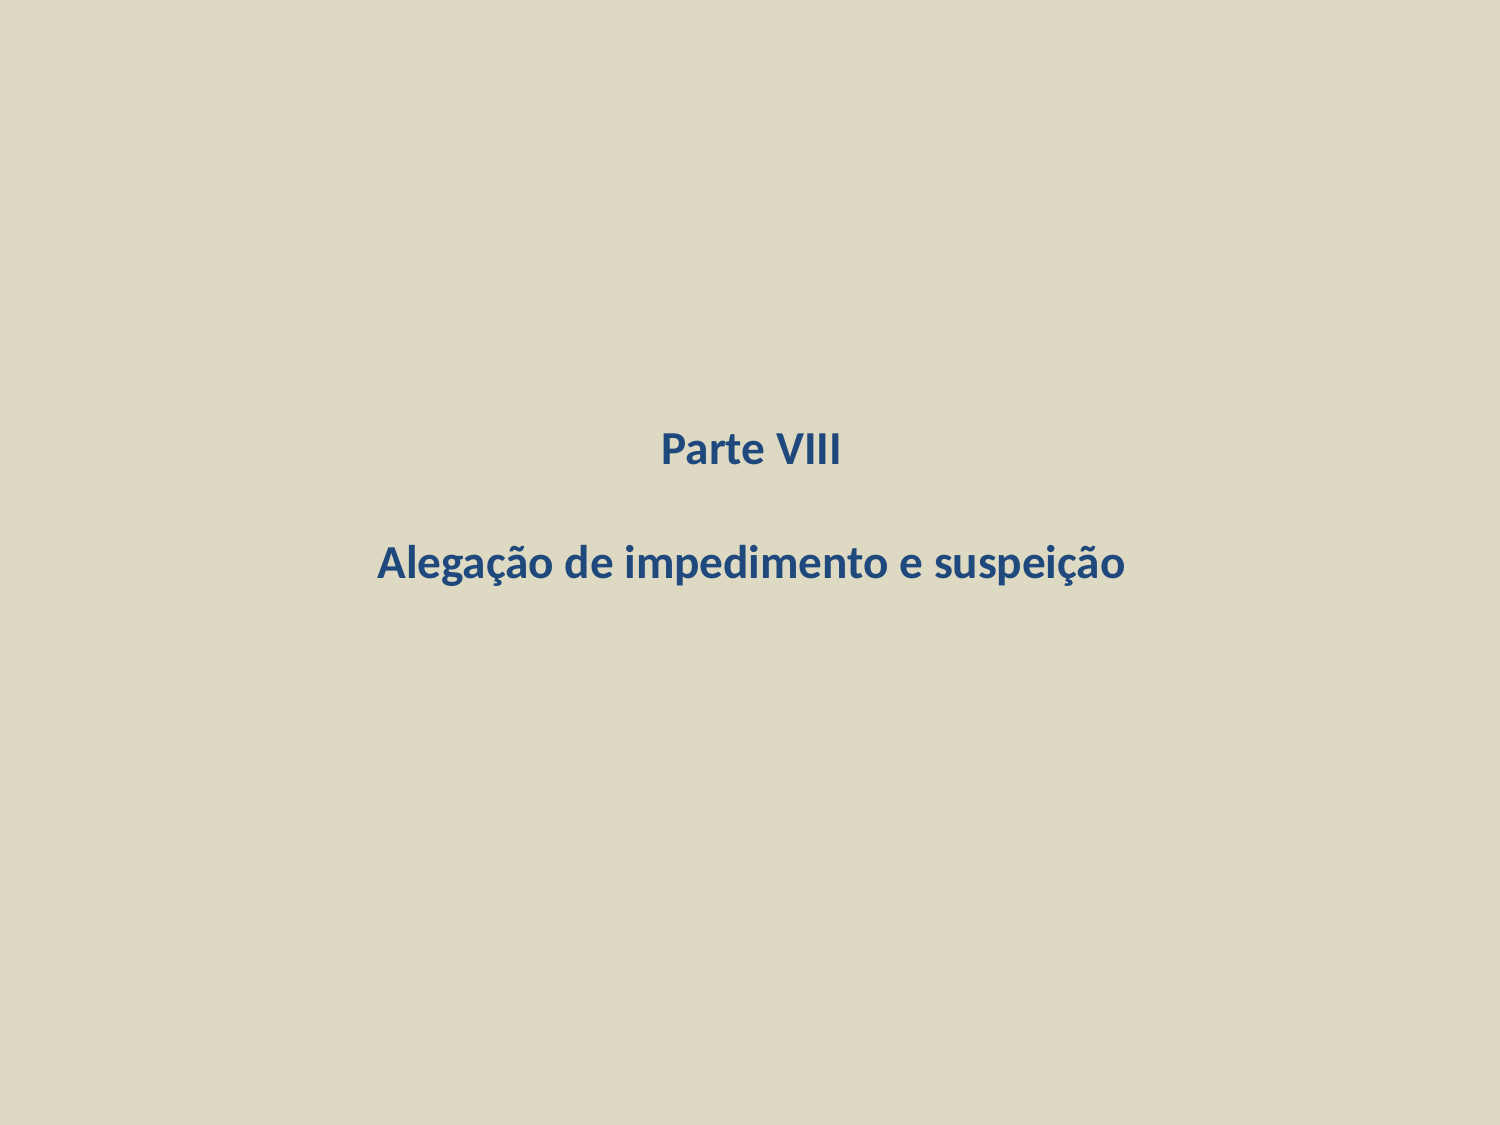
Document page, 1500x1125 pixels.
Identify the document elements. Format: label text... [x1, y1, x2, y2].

title Parte VIII Alegação de impedimento e suspeição [76, 408, 1427, 597]
